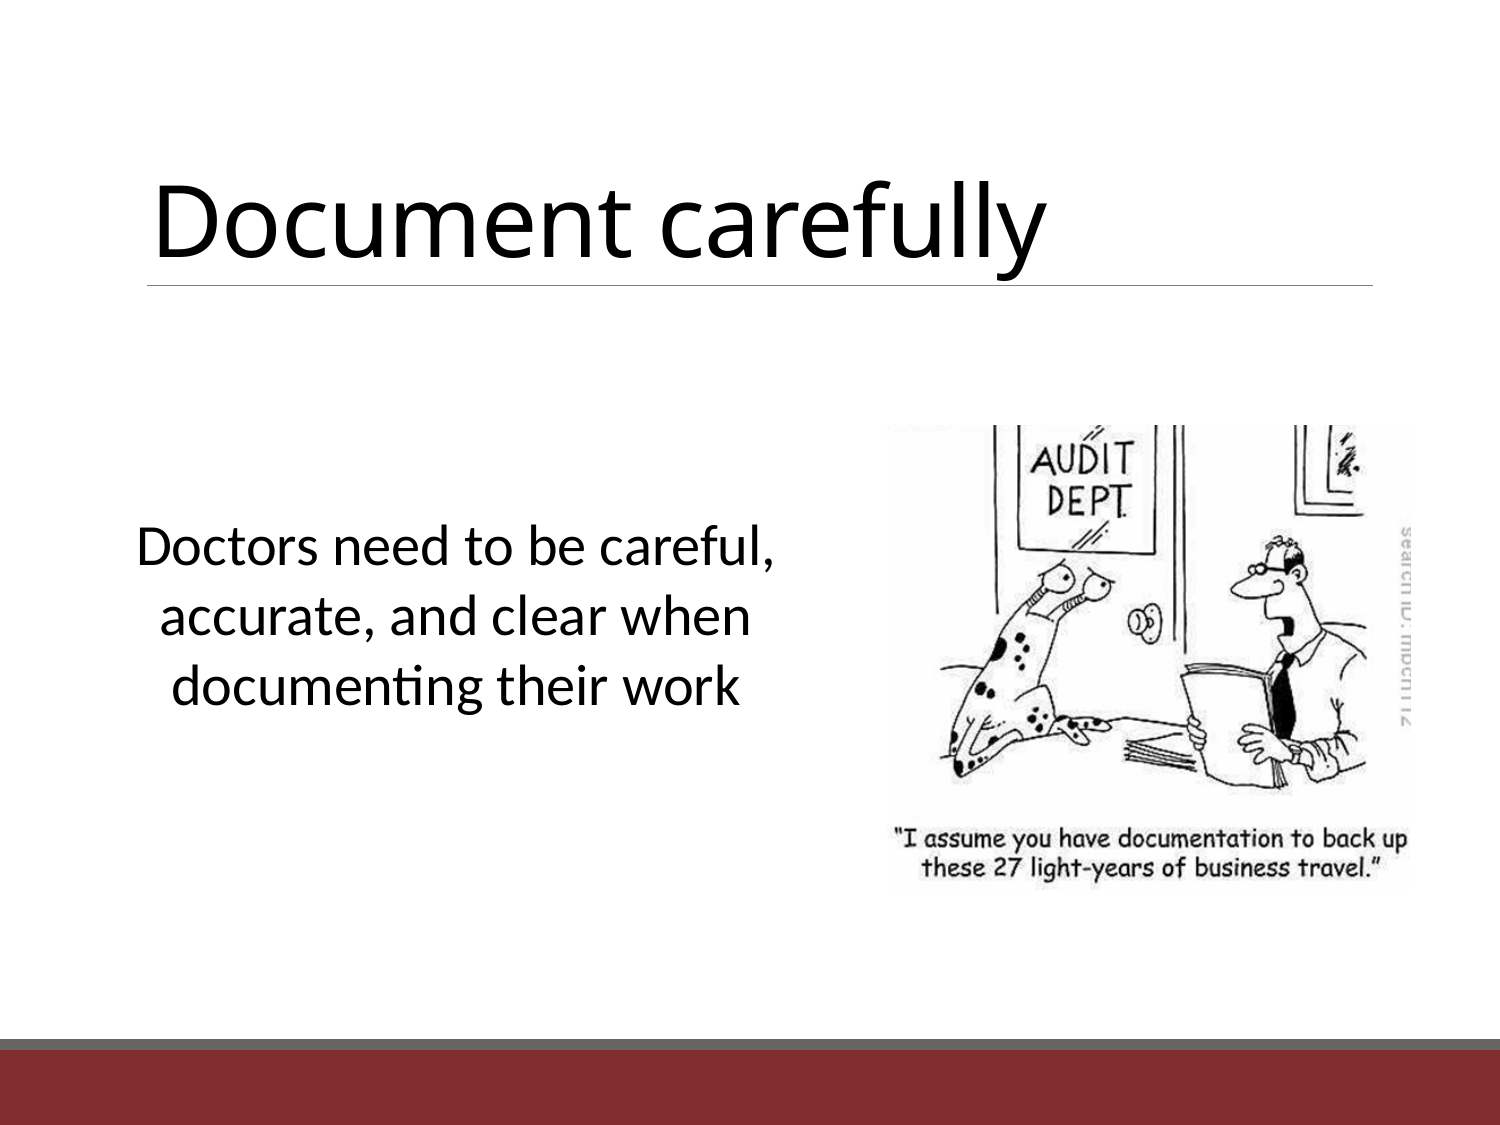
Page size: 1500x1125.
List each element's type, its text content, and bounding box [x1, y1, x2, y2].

list Doctors need to be careful, accurate, and clear when documenting their work [87, 500, 825, 1075]
title Document carefully [135, 47, 1373, 285]
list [886, 424, 1412, 890]
